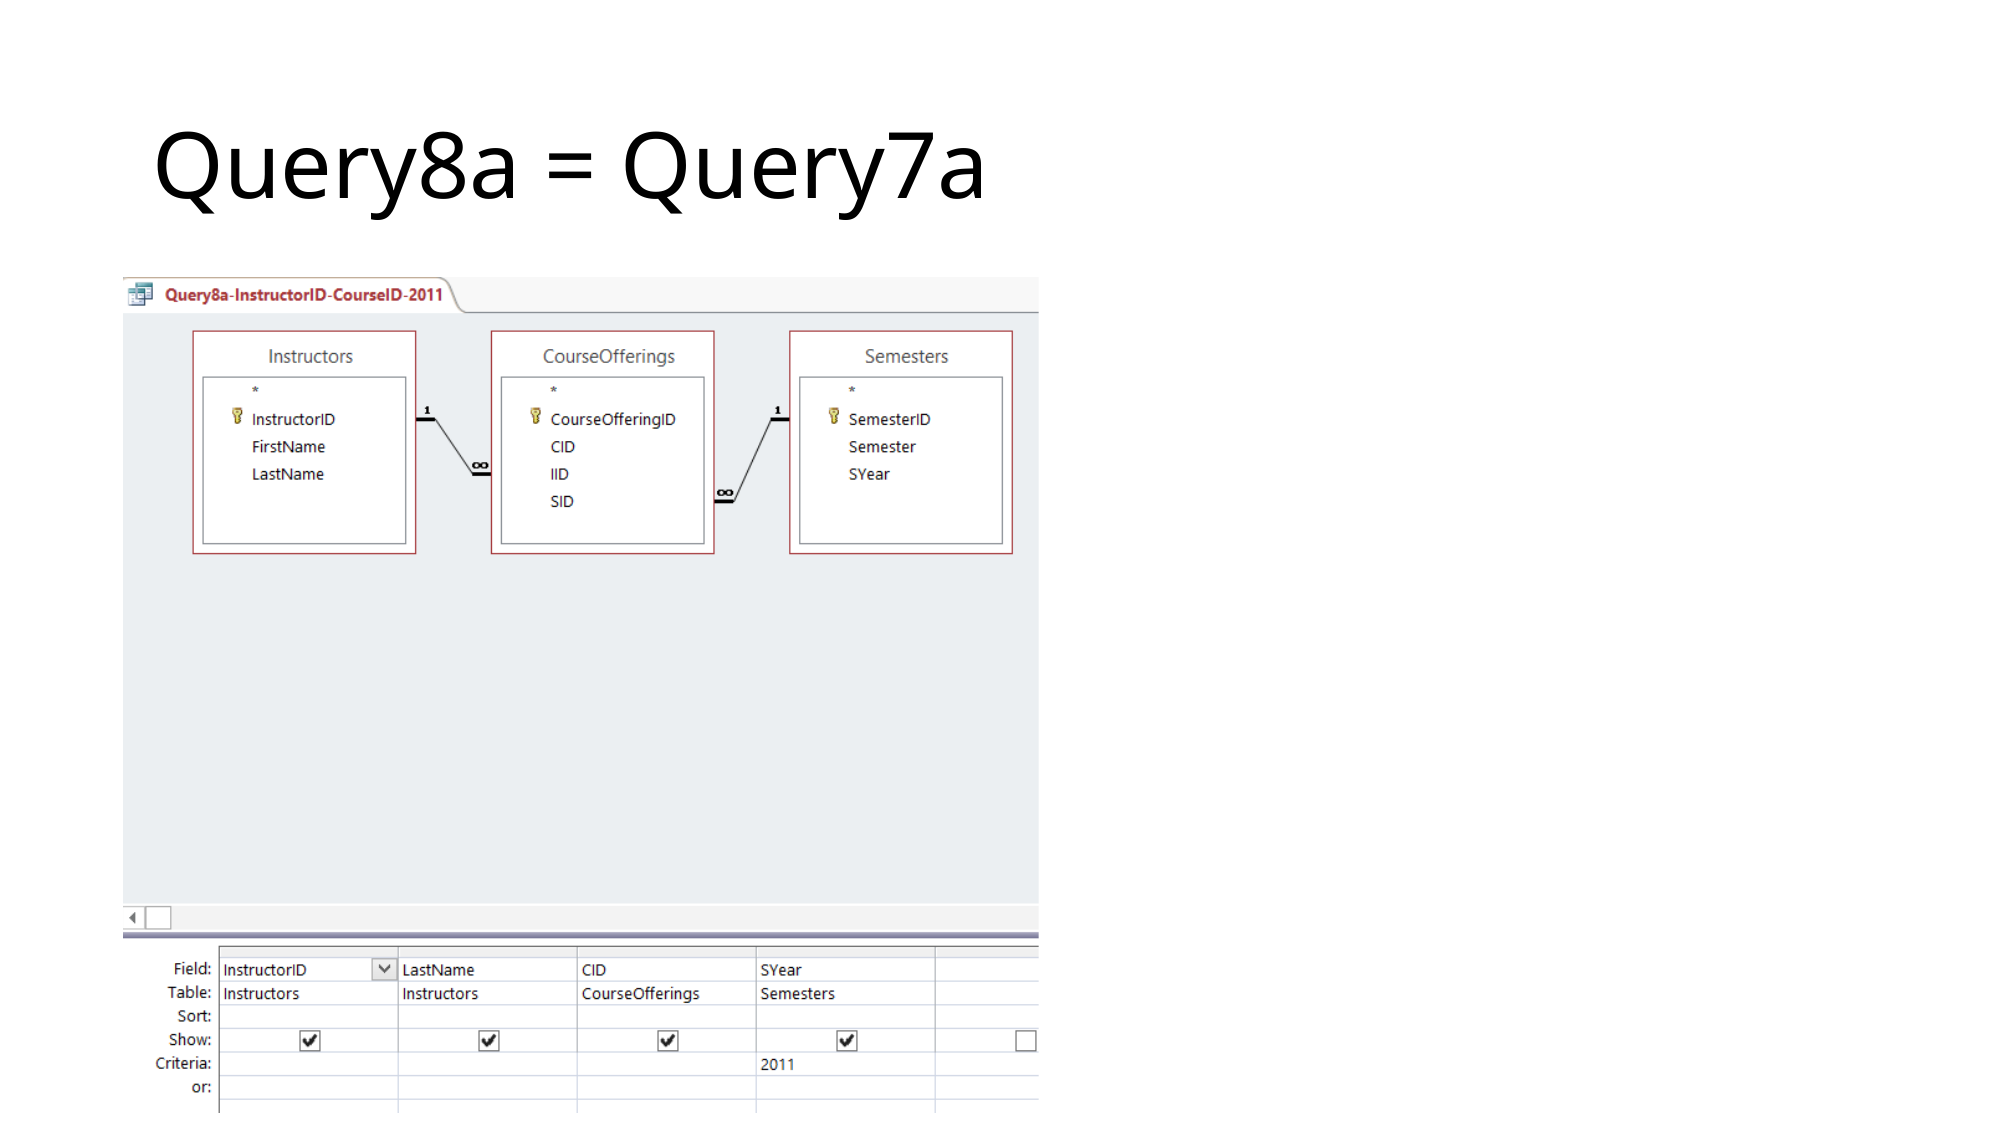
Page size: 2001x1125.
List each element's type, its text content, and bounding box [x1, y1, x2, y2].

title Query8a = Query7a [137, 59, 1863, 278]
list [123, 277, 1039, 1113]
